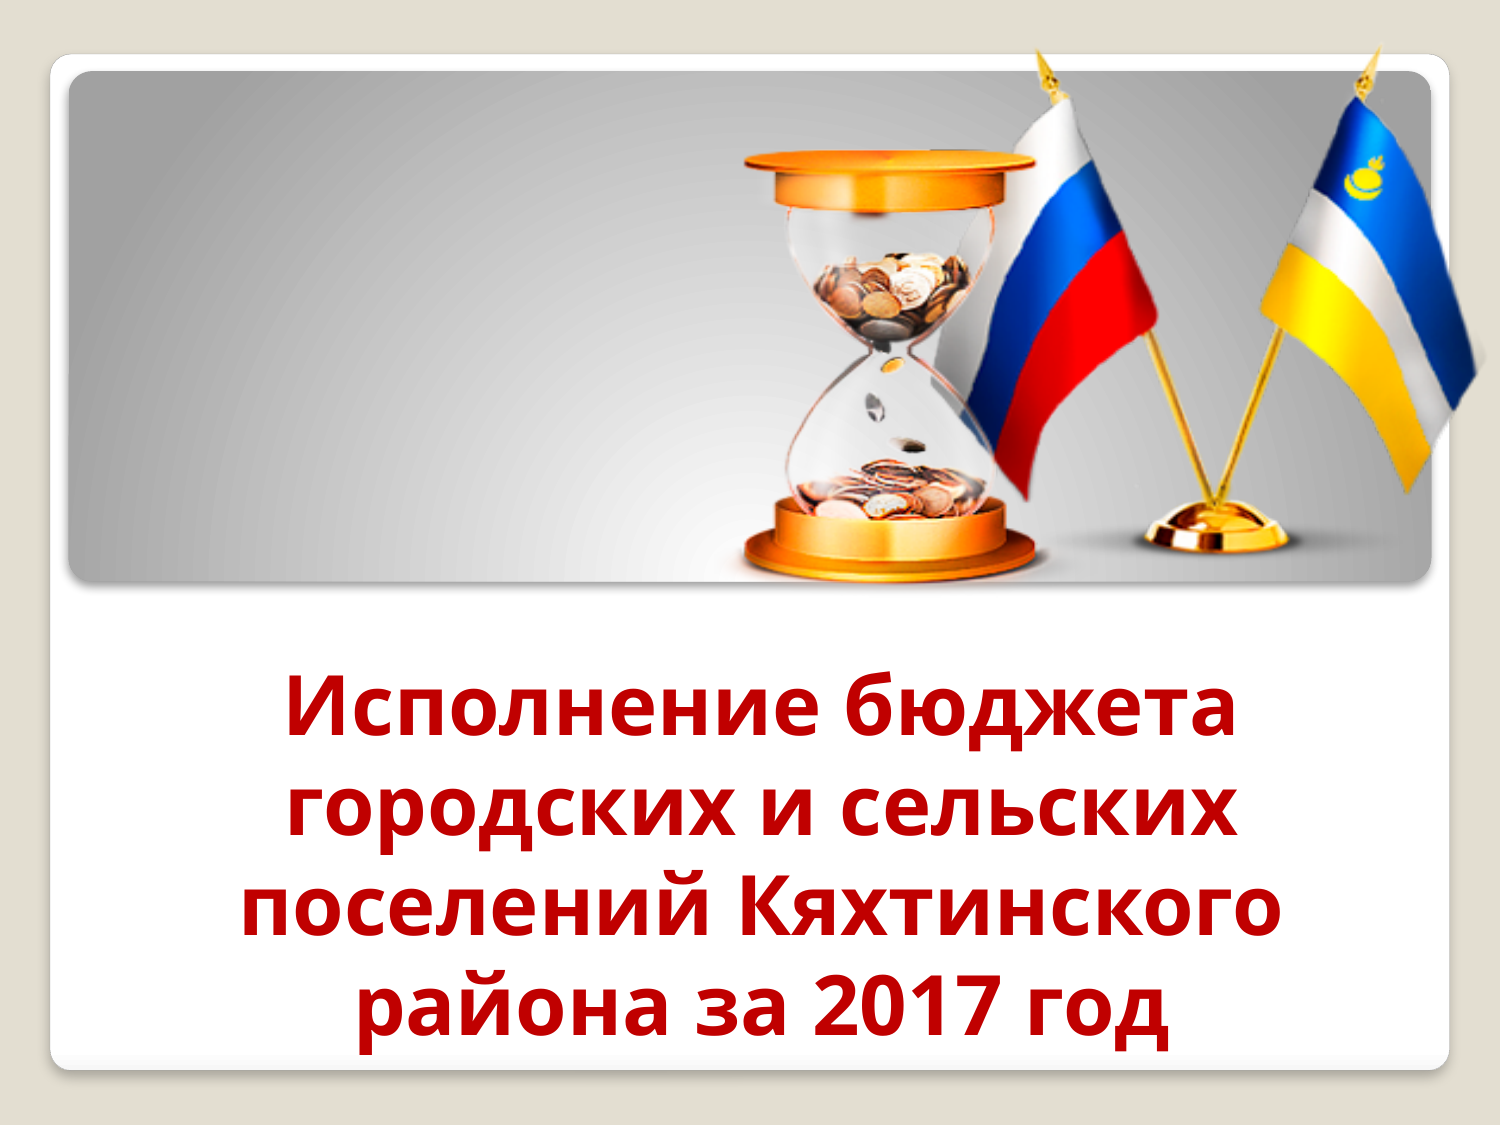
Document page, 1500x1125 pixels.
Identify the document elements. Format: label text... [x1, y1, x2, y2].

picture [714, 34, 1500, 598]
text_box Исполнение бюджета городских и сельских поселений Кяхтинского района за 2017 год [93, 644, 1430, 1060]
